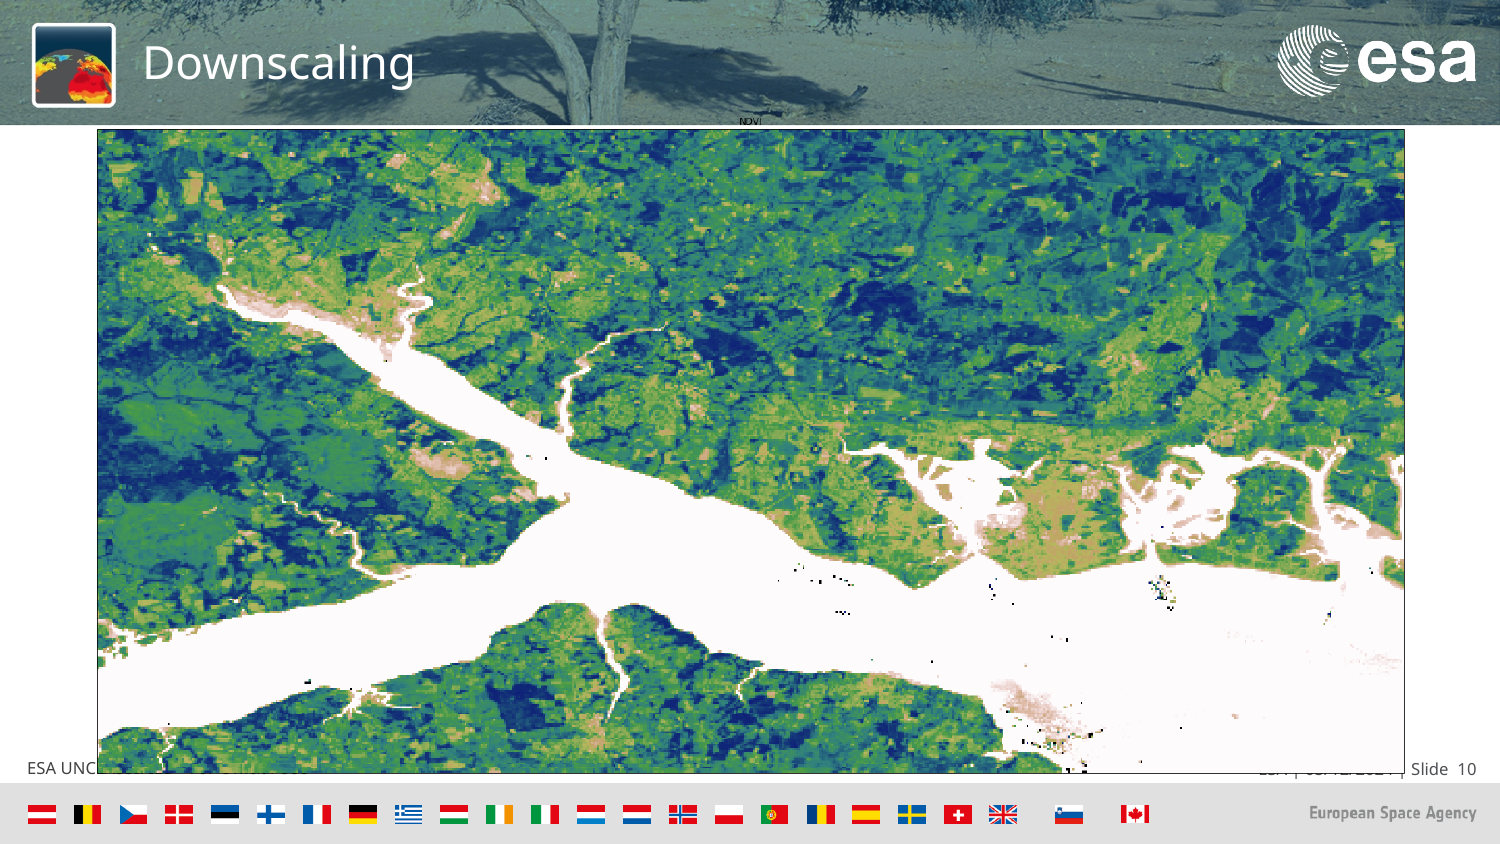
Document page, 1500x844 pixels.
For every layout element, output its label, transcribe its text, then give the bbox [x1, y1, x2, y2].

title Downscaling [127, 26, 1269, 97]
picture [0, 0, 1500, 779]
picture [0, 783, 1500, 844]
